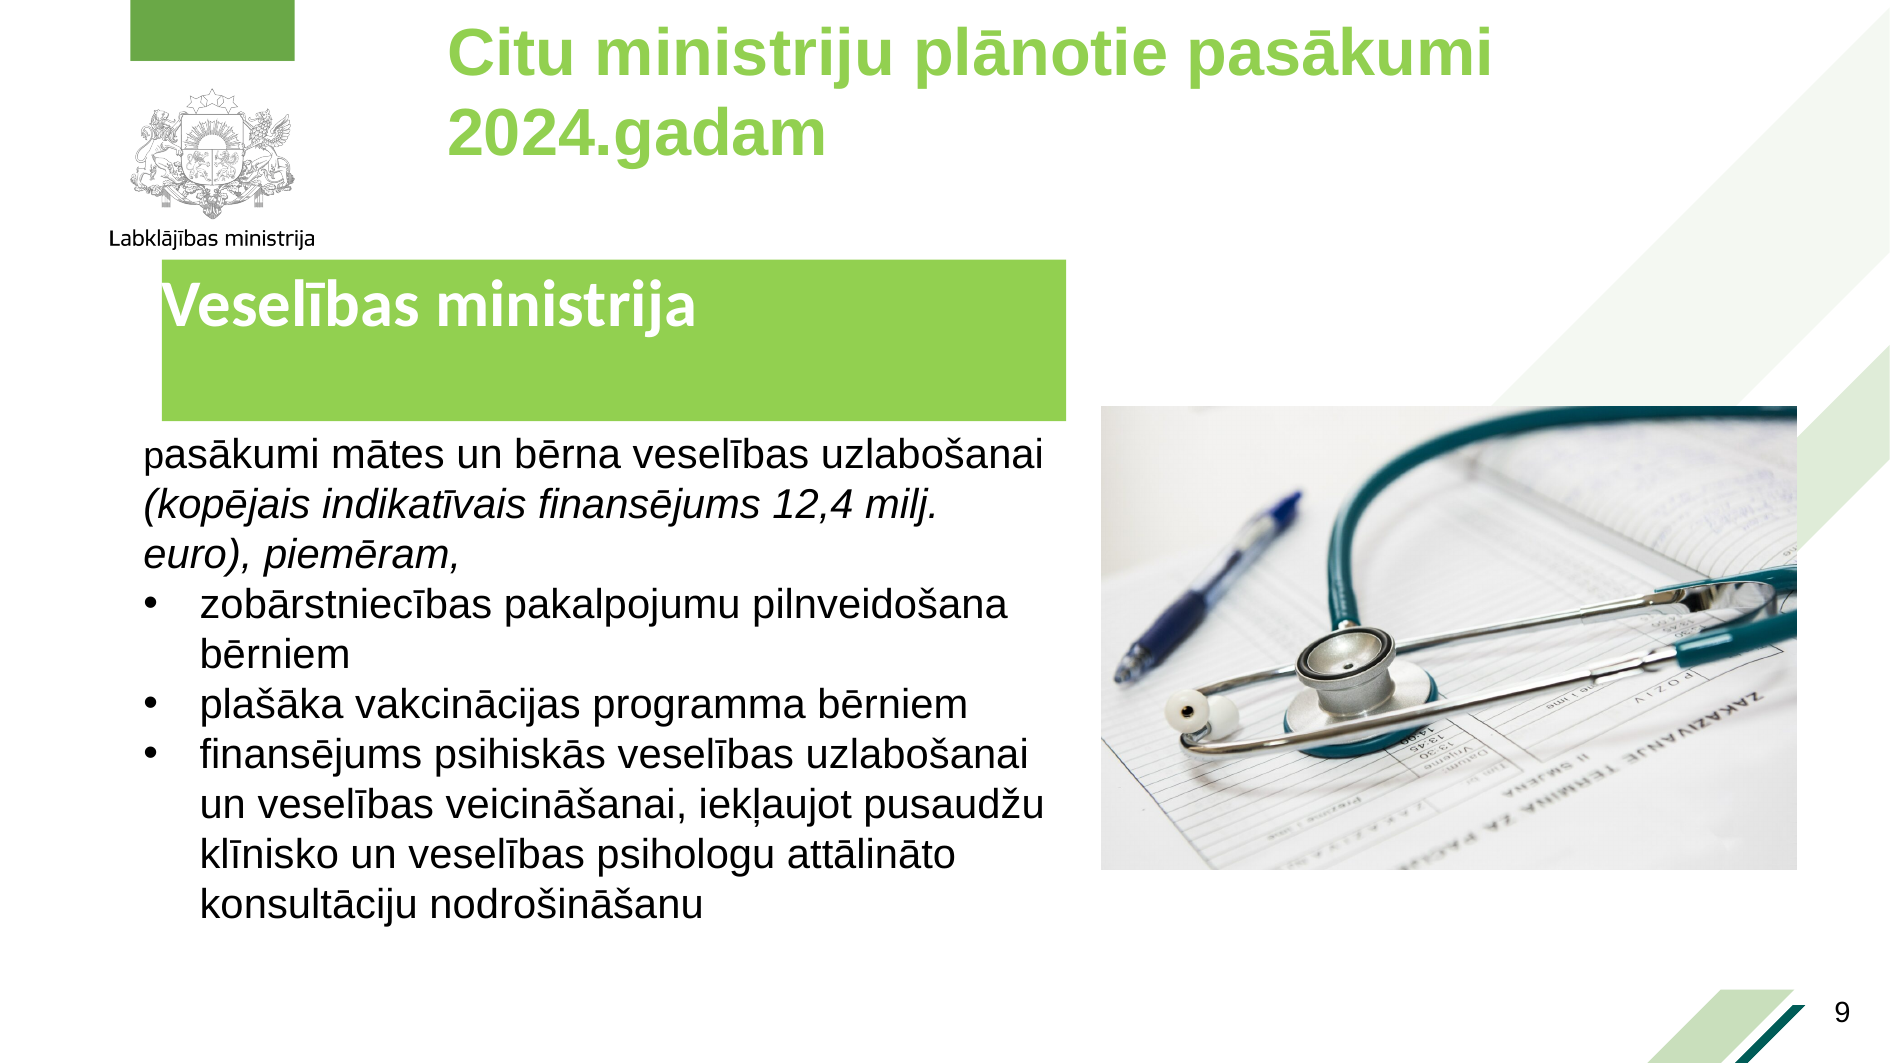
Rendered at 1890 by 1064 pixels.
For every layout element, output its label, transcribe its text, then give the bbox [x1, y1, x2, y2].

title Citu ministriju plānotie pasākumi 2024.gadam [447, 0, 1668, 187]
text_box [1435, 7, 1890, 568]
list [1101, 406, 1797, 870]
list Veselības ministrija [161, 259, 1067, 422]
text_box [1647, 989, 1806, 1064]
slide_number 9 [1828, 992, 1863, 1044]
text_box pasākumi mātes un bērna veselības uzlabošanai (kopējais indikatīvais finansējums 12,4 milj. euro), piemēram, zobārstniecības pakalpojumu pilnveidošana bērniem plašāka vakcinācijas programma bērniem finansējums psihiskās veselības uzlabošanai un veselības veicināšanai, iekļaujot pusaudžu klīnisko un veselības psihologu attālināto konsultāciju nodrošināšanu [128, 419, 1066, 1055]
picture [110, 0, 314, 250]
